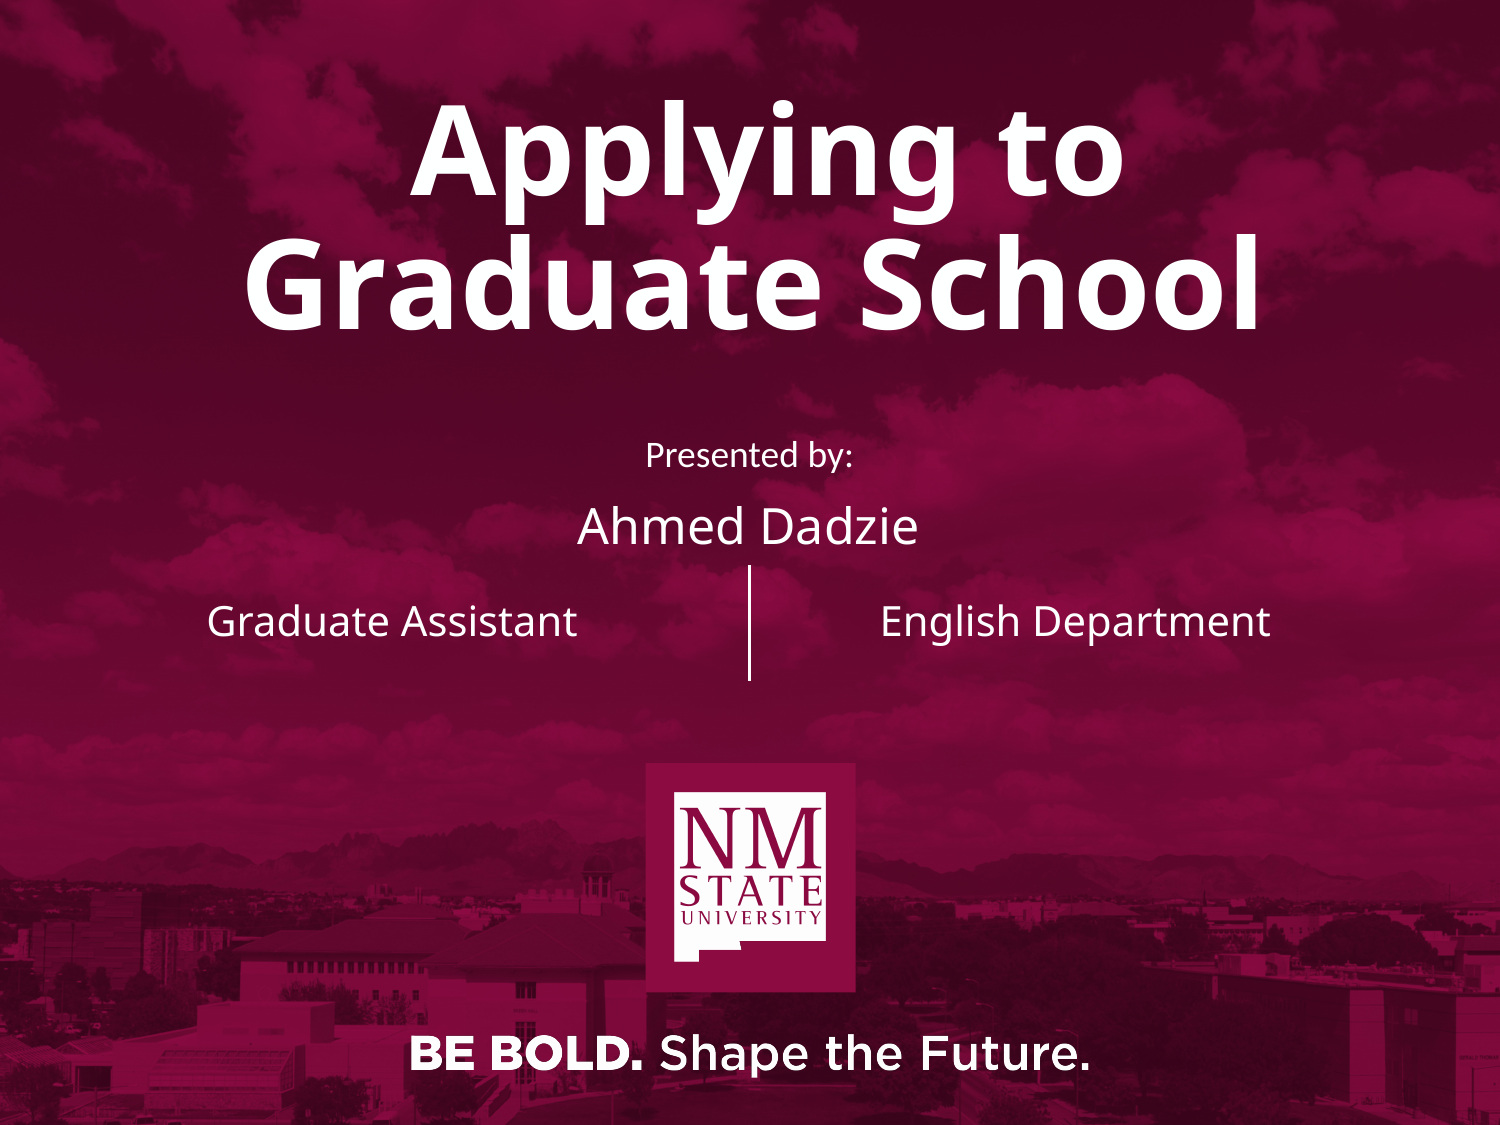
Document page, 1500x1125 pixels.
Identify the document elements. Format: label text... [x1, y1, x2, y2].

title Applying to Graduate School [112, 79, 1428, 403]
list English Department [776, 569, 1386, 677]
picture [0, 0, 1500, 1125]
list Graduate Assistant [53, 569, 731, 677]
text_box Presented by: [311, 422, 1189, 483]
list Ahmed Dadzie [365, 493, 1133, 549]
